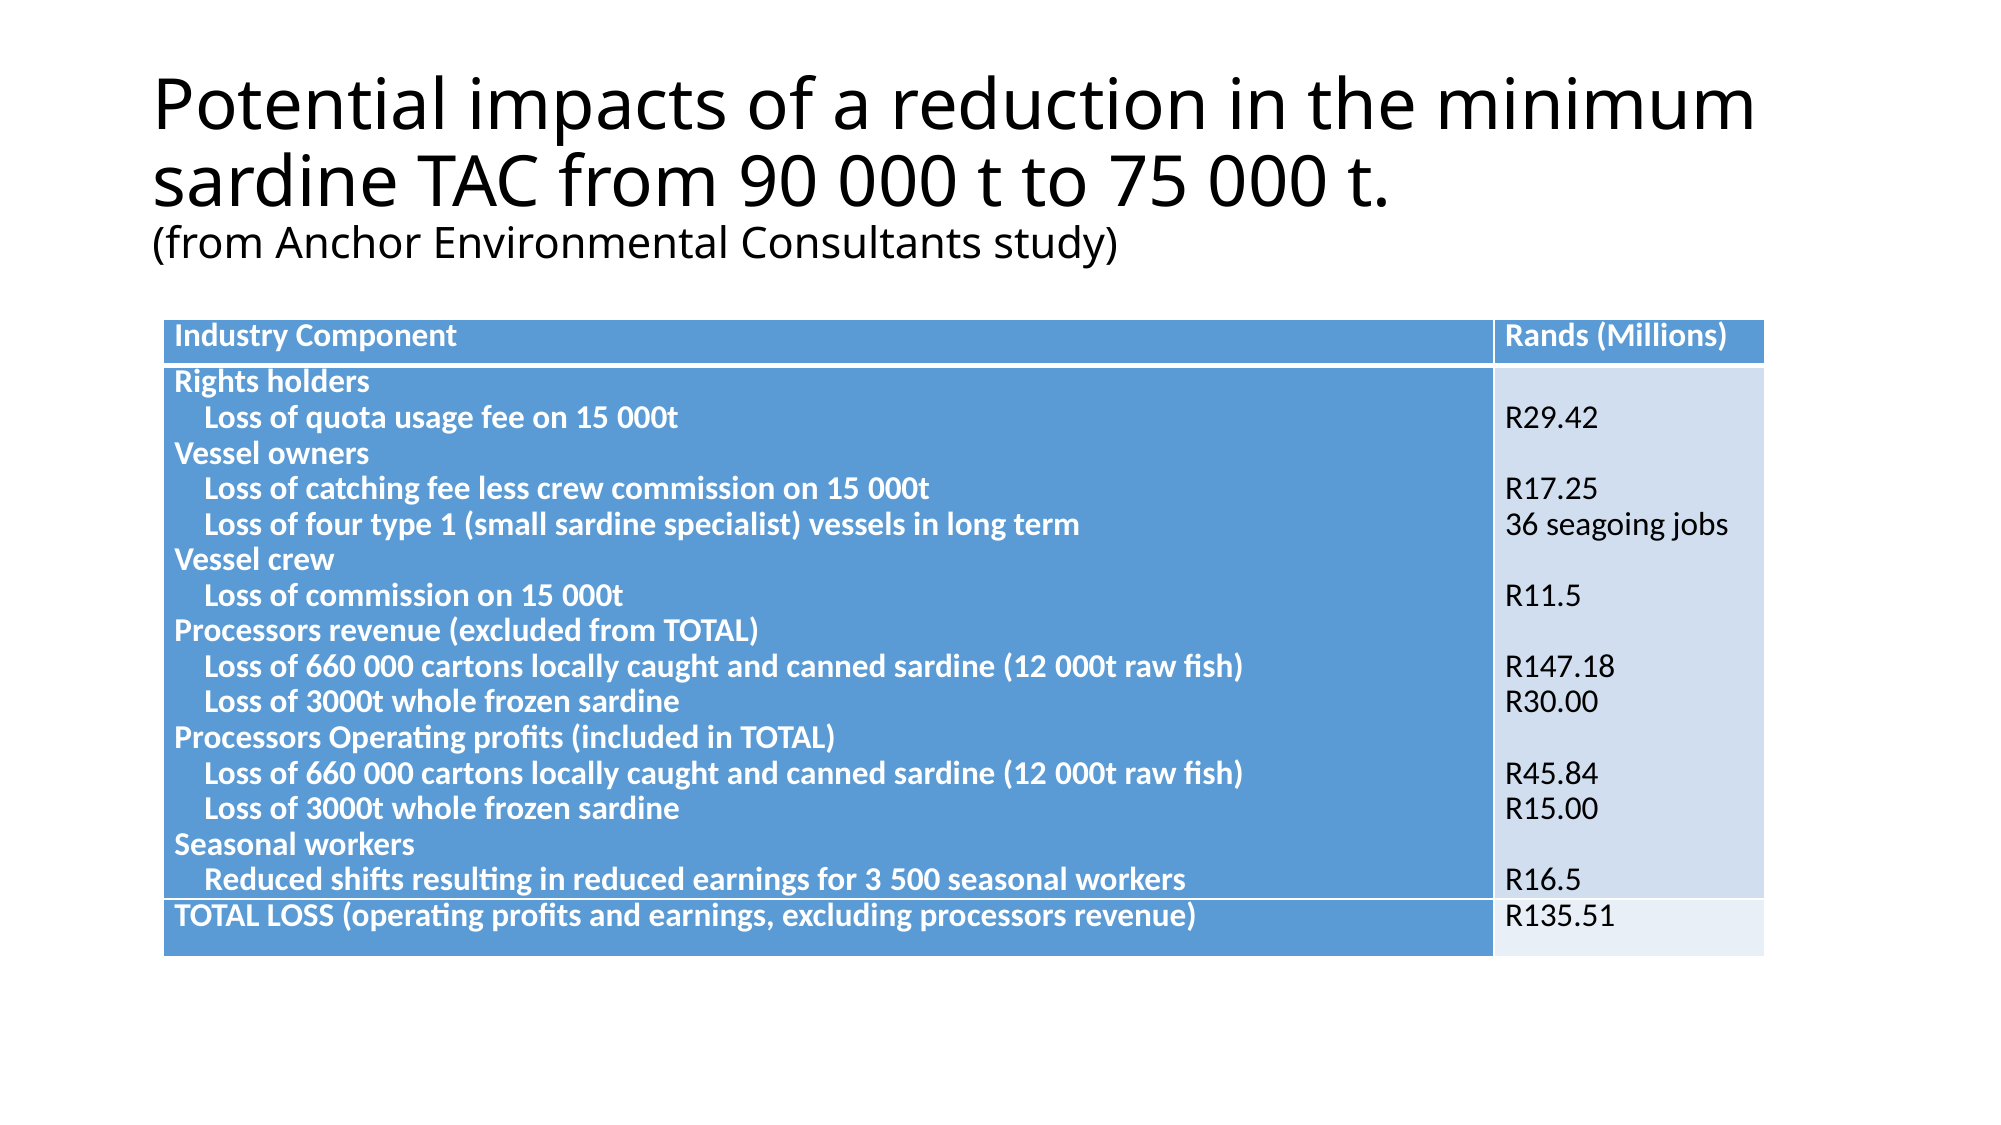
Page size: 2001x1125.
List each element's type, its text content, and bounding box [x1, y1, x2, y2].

table_cell R135.51 [1495, 900, 1764, 956]
table_cell R29.42 R17.25 36 seagoing jobs R11.5 R147.18 R30.00 R45.84 R15.00 R16.5 [1495, 368, 1764, 898]
table_cell Rights holders Loss of quota usage fee on 15 000t Vessel owners Loss of catching fee less crew commission on 15 000t Loss of four type 1 (small sardine specialist) vessels in long term Vessel crew Loss of commission on 15 000t Processors revenue (excluded from TOTAL) Loss of 660 000 cartons locally caught and canned sardine (12 000t raw fish) Loss of 3000t whole frozen sardine Processors Operating profits (included in TOTAL) Loss of 660 000 cartons locally caught and canned sardine (12 000t raw fish) Loss of 3000t whole frozen sardine Seasonal workers Reduced shifts resulting in reduced earnings for 3 500 seasonal workers [164, 368, 1493, 898]
table_header Industry Component [164, 320, 1493, 363]
title Potential impacts of a reduction in the minimum sardine TAC from 90 000 t to 75 000 t. (from Anchor Environmental Consultants study) [137, 59, 1863, 278]
table_cell TOTAL LOSS (operating profits and earnings, excluding processors revenue) [164, 900, 1493, 956]
table_header Rands (Millions) [1495, 320, 1764, 363]
